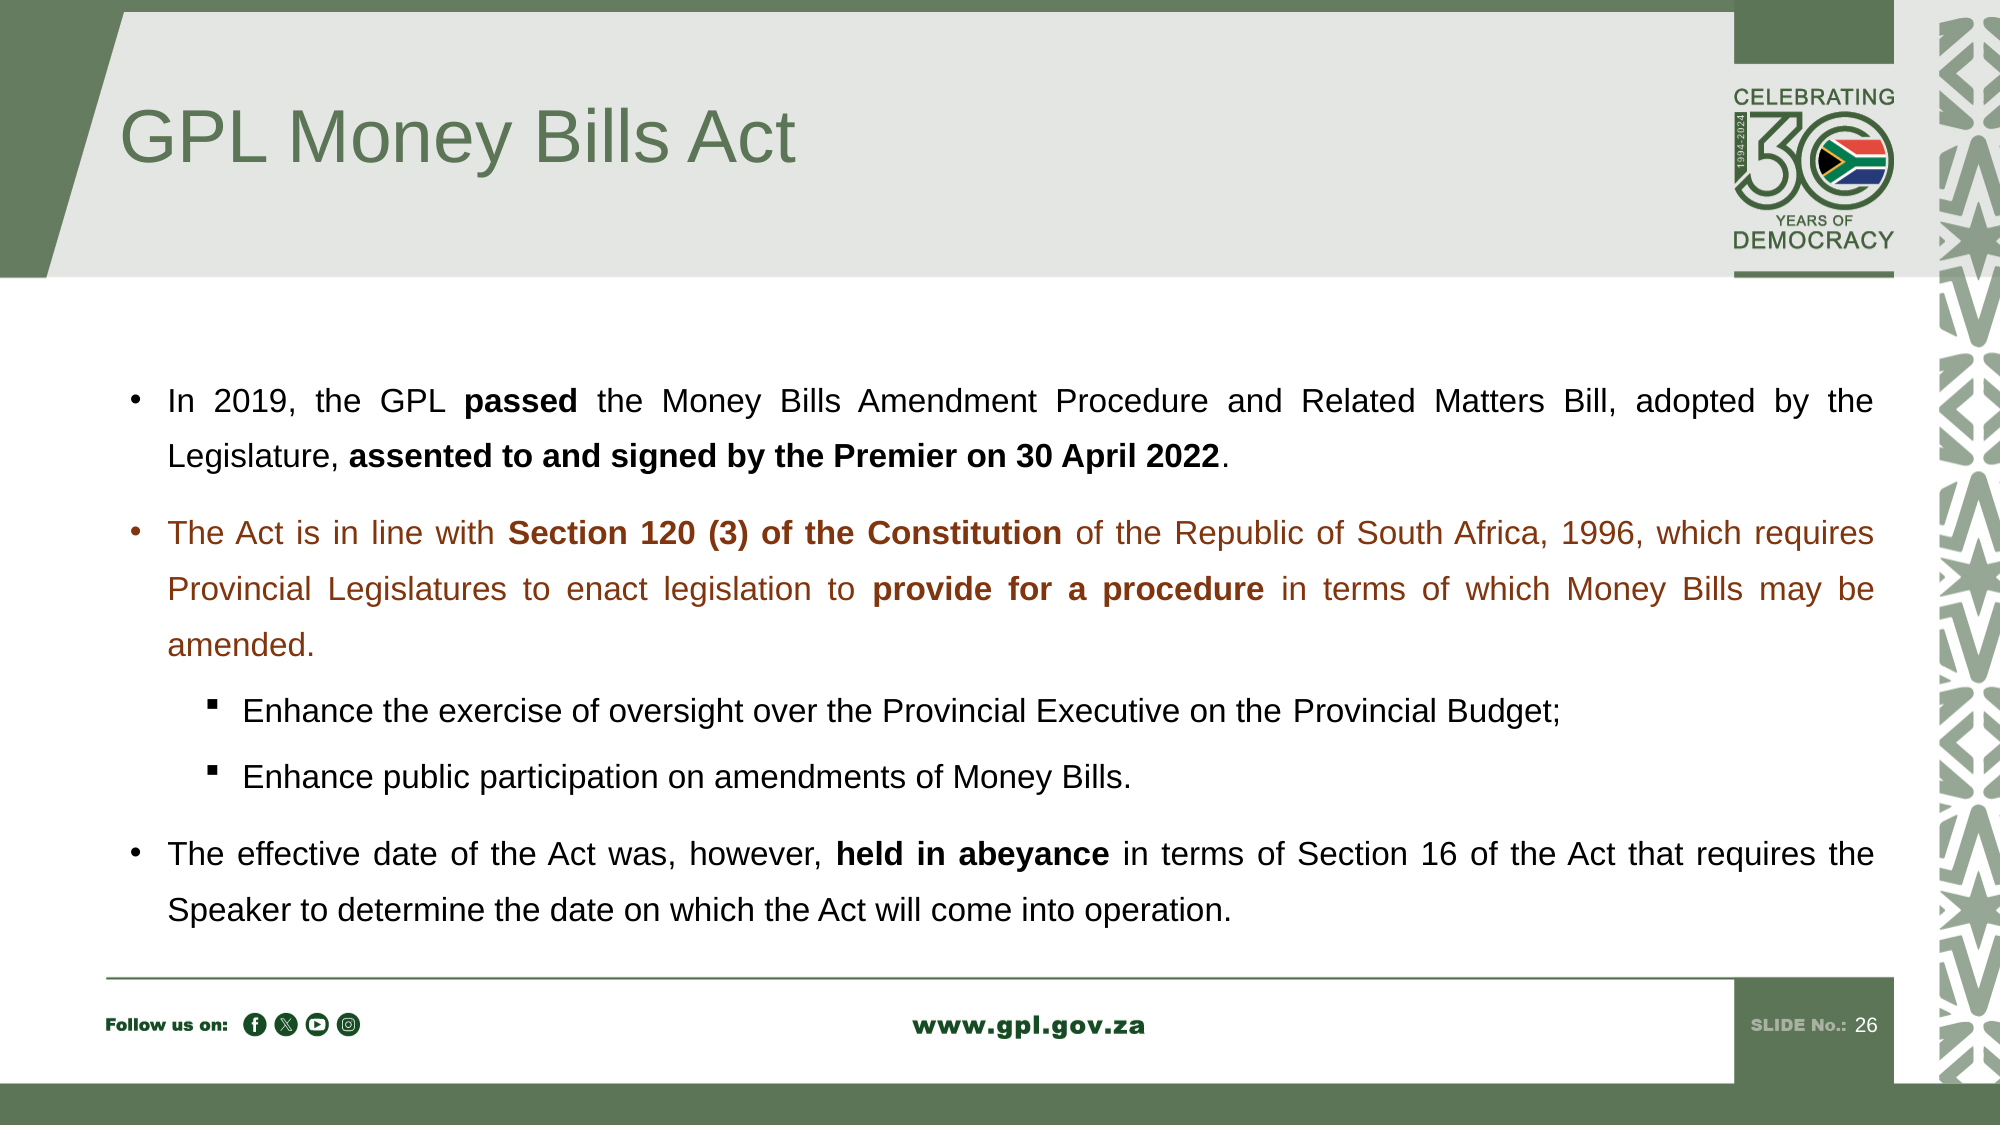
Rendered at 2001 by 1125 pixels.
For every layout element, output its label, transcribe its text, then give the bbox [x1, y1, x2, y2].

slide_number 26 [1442, 983, 1893, 1066]
picture [0, 0, 2000, 1125]
list In 2019, the GPL passed the Money Bills Amendment Procedure and Related Matters Bill, adopted by the Legislature, assented to and signed by the Premier on 30 April 2022. The Act is in line with Section 120 (3) of the Constitution of the Republic of South Africa, 1996, which requires Provincial Legislatures to enact legislation to provide for a procedure in terms of which Money Bills may be amended. Enhance the exercise of oversight over the Provincial Executive on the Provincial Budget; Enhance public participation on amendments of Money Bills. The effective date of the Act was, however, held in abeyance in terms of Section 16 of the Act that requires the Speaker to determine the date on which the Act will come into operation. [114, 355, 1892, 963]
title GPL Money Bills Act [104, 0, 1687, 278]
